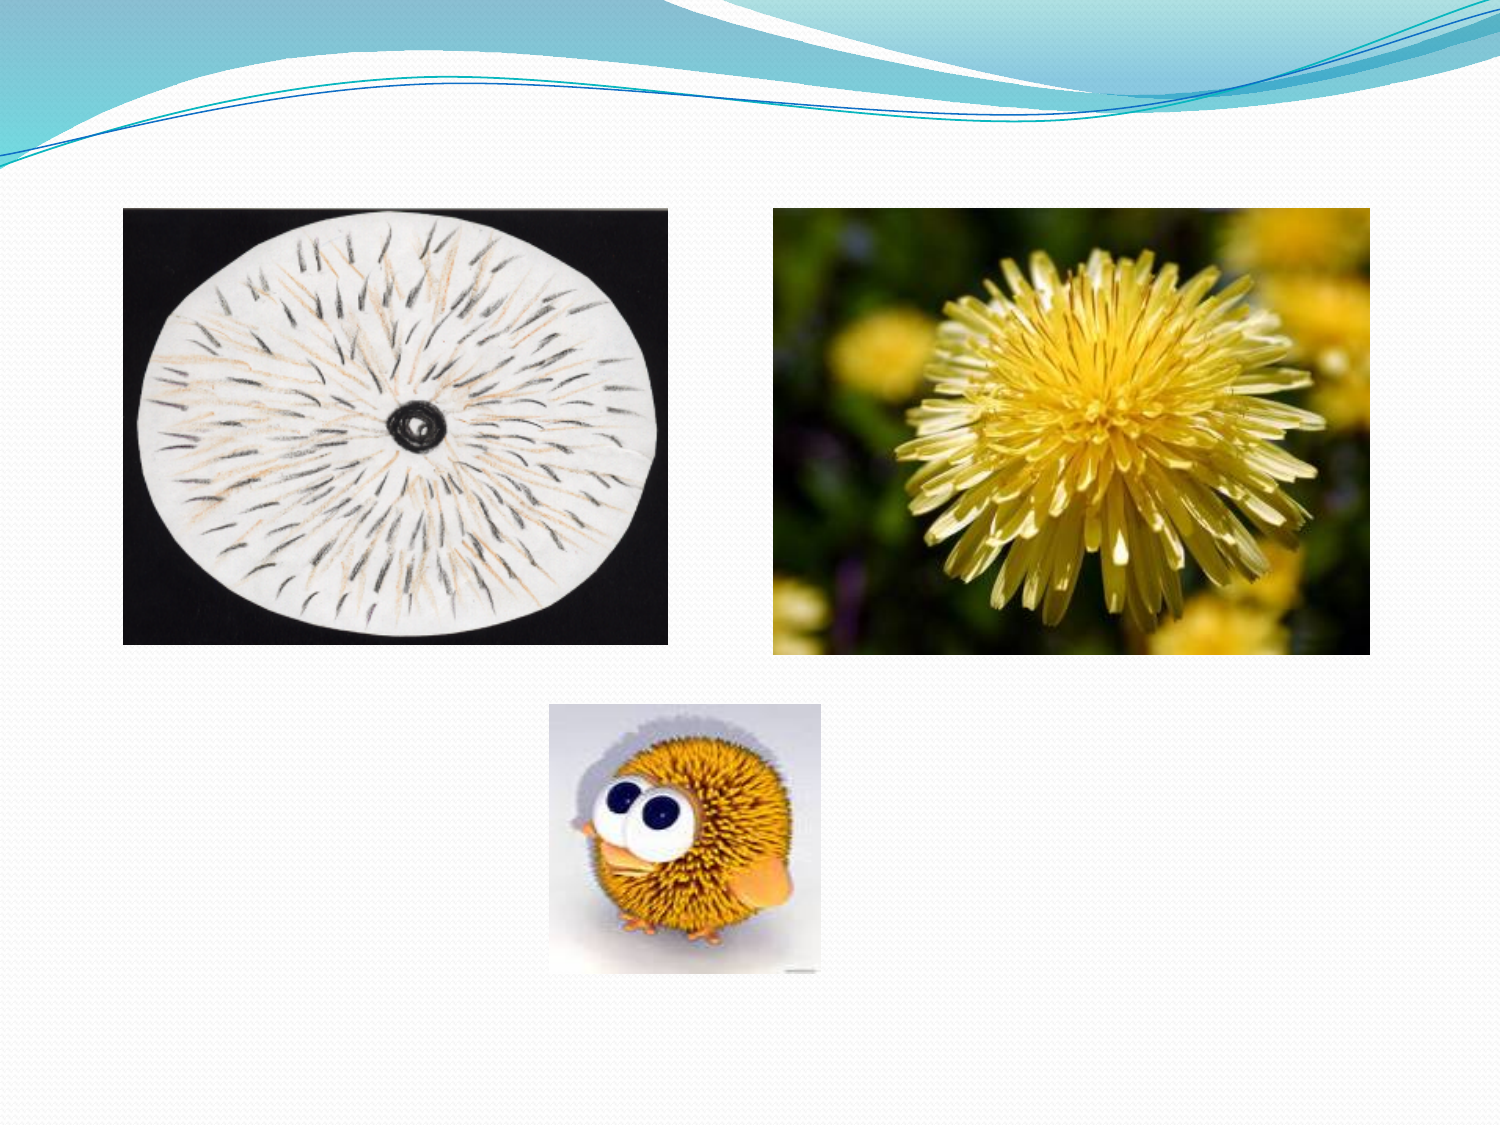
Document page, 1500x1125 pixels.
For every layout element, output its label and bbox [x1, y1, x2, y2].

picture [548, 703, 822, 975]
picture [773, 207, 1370, 655]
list [123, 207, 668, 646]
